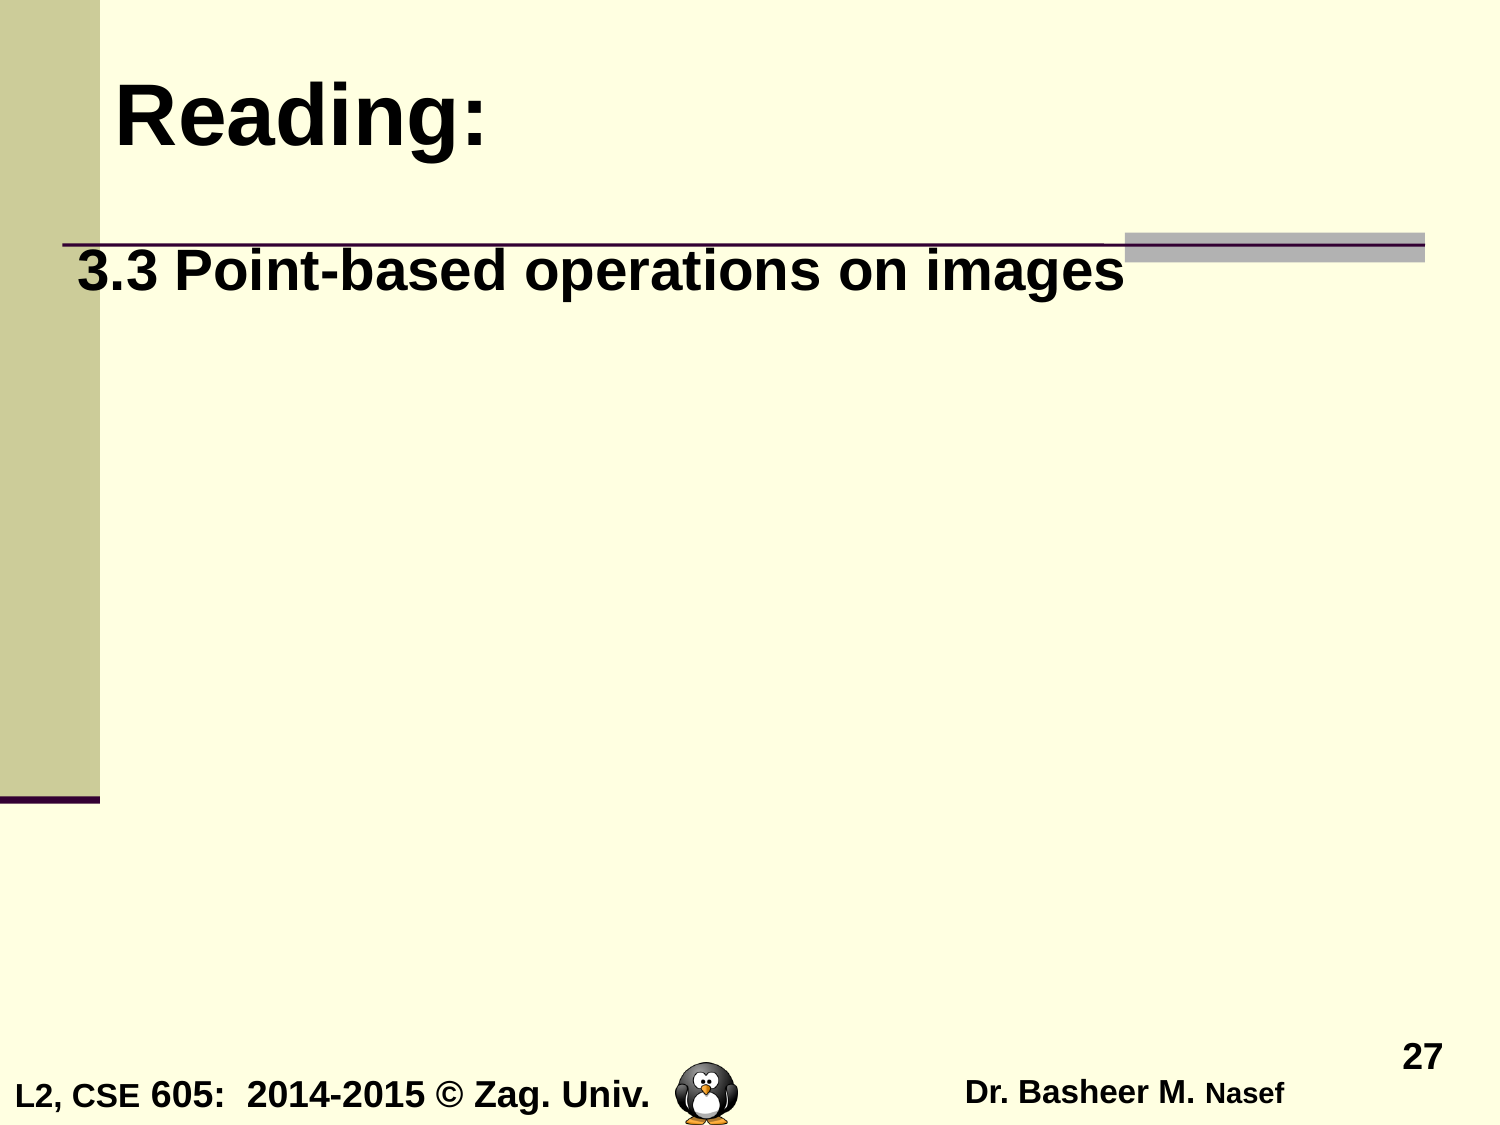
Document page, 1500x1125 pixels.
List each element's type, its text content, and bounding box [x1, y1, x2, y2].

title Reading: [99, 45, 1426, 176]
picture [675, 1062, 738, 1125]
list 3.3 Point-based operations on images [62, 224, 1476, 688]
